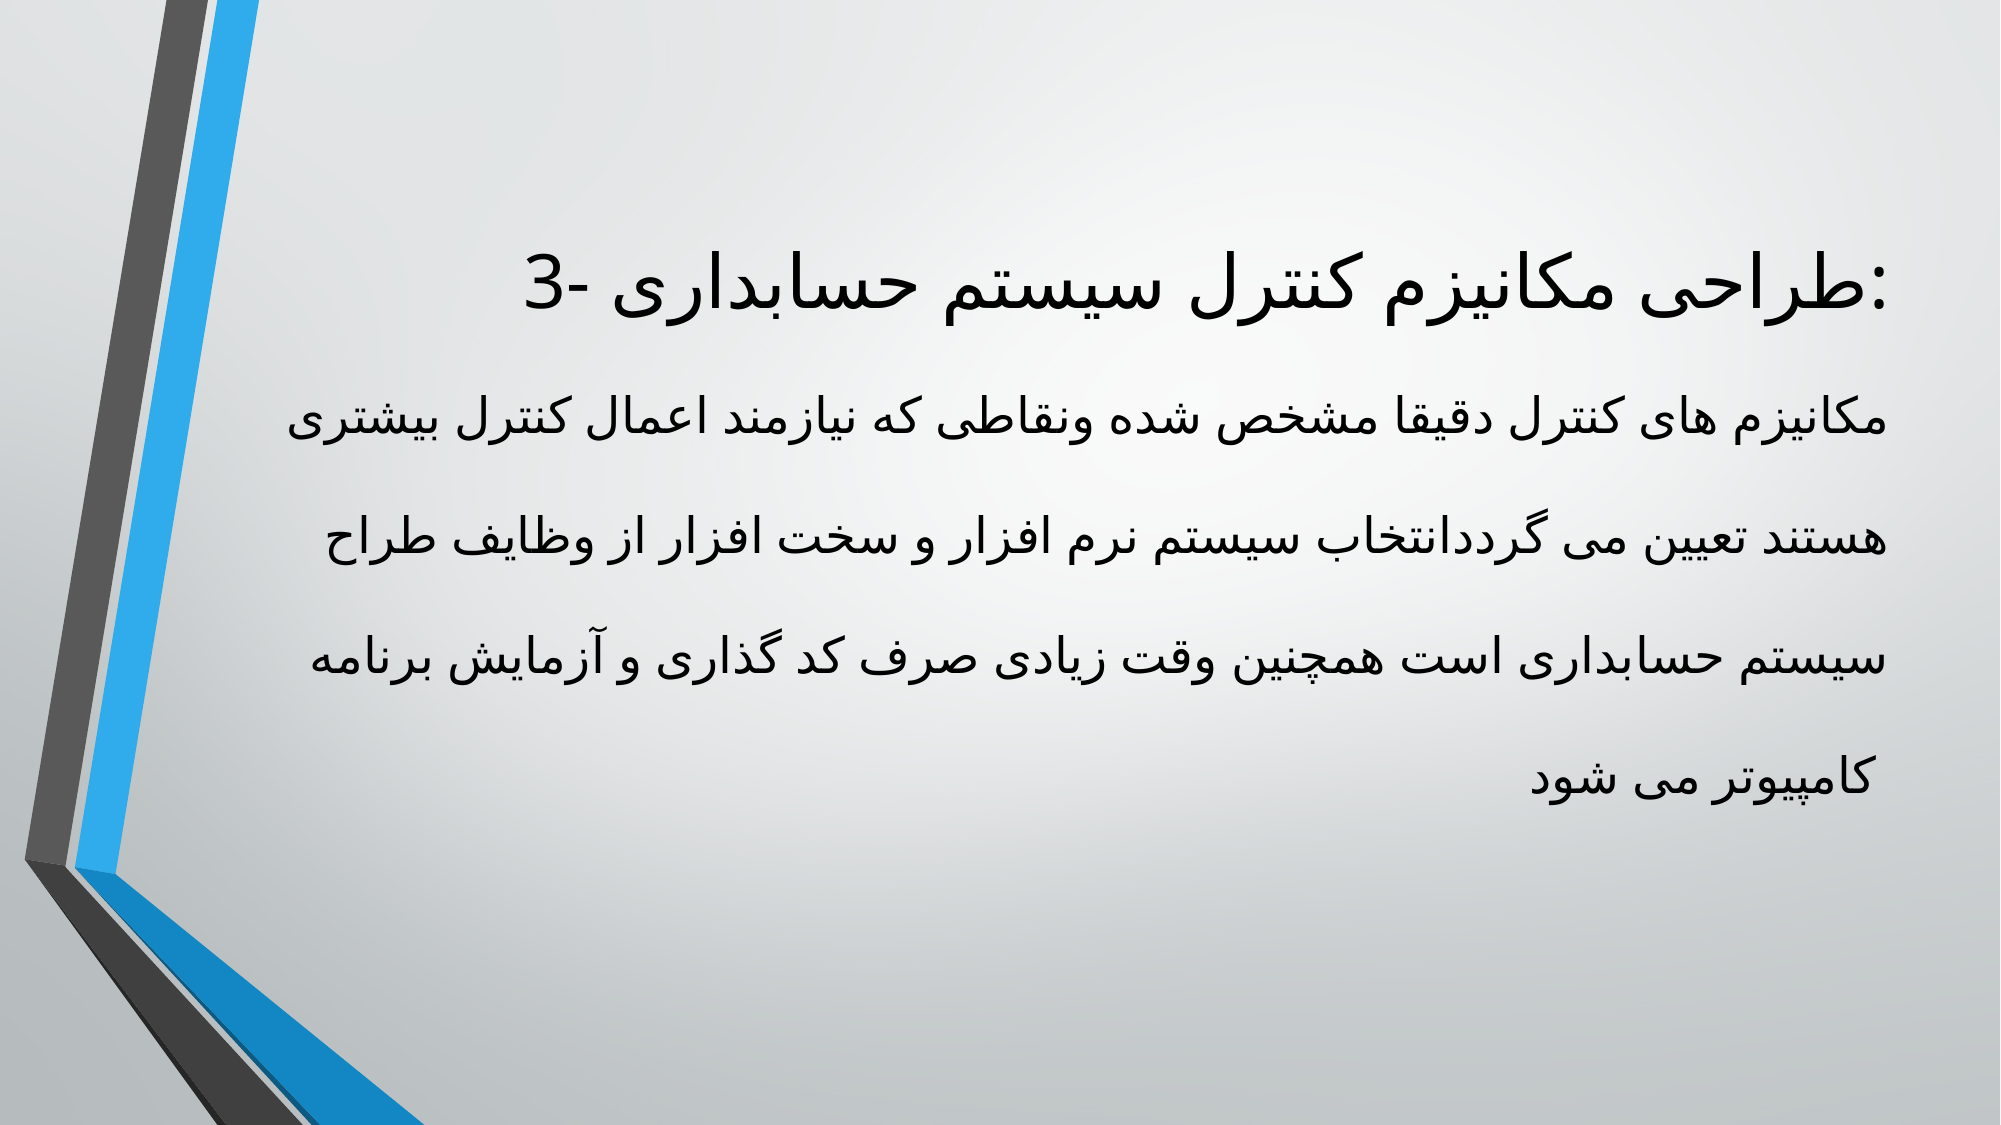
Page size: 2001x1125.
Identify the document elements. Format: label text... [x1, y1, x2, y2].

text_box 3- طراحی مکانیزم کنترل سیستم حسابداری: مکانیزم های کنترل دقیقا مشخص شده ونقاطی که نیازمند اعمال کنترل بیشتری هستند تعیین می گرددانتخاب سیستم نرم افزار و سخت افزار از وظایف طراح سیستم حسابداری است همچنین وقت زیادی صرف کد گذاری و آزمایش برنامه کامپیوتر می شود [199, 136, 1905, 812]
